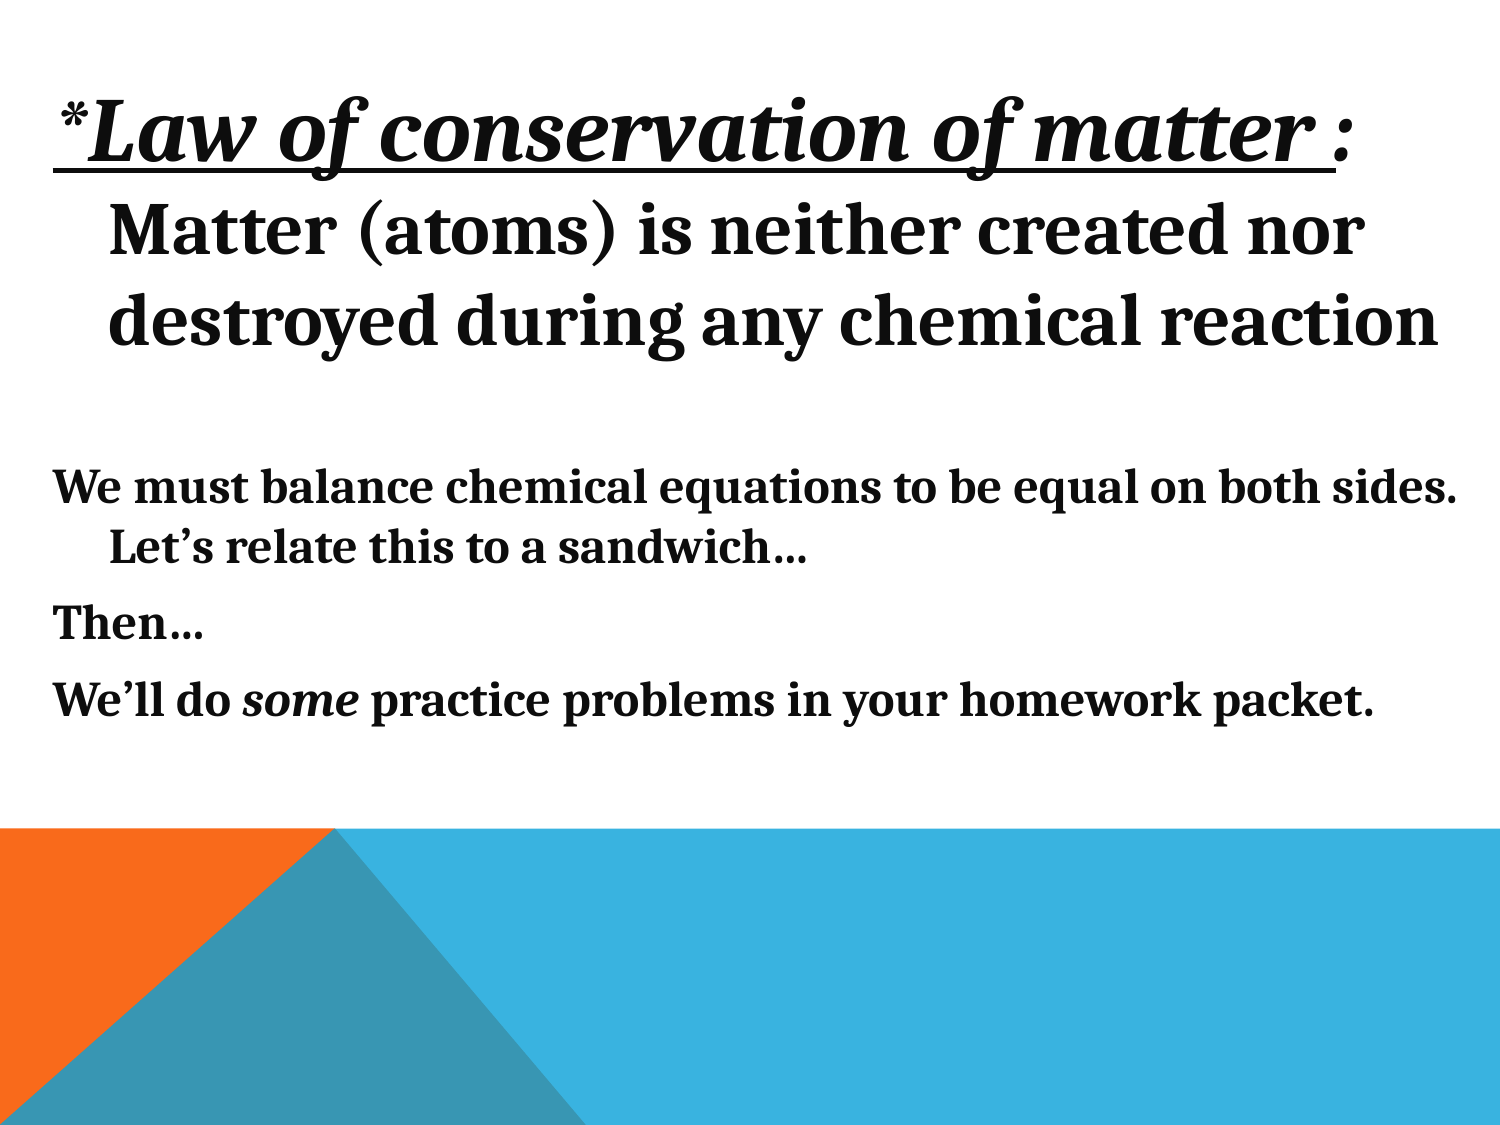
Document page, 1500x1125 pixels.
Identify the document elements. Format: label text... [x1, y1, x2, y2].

list *Law of conservation of matter : Matter (atoms) is neither created nor destroyed during any chemical reaction We must balance chemical equations to be equal on both sides. Let’s relate this to a sandwich… Then… We’ll do some practice problems in your homework packet. [37, 62, 1475, 1000]
